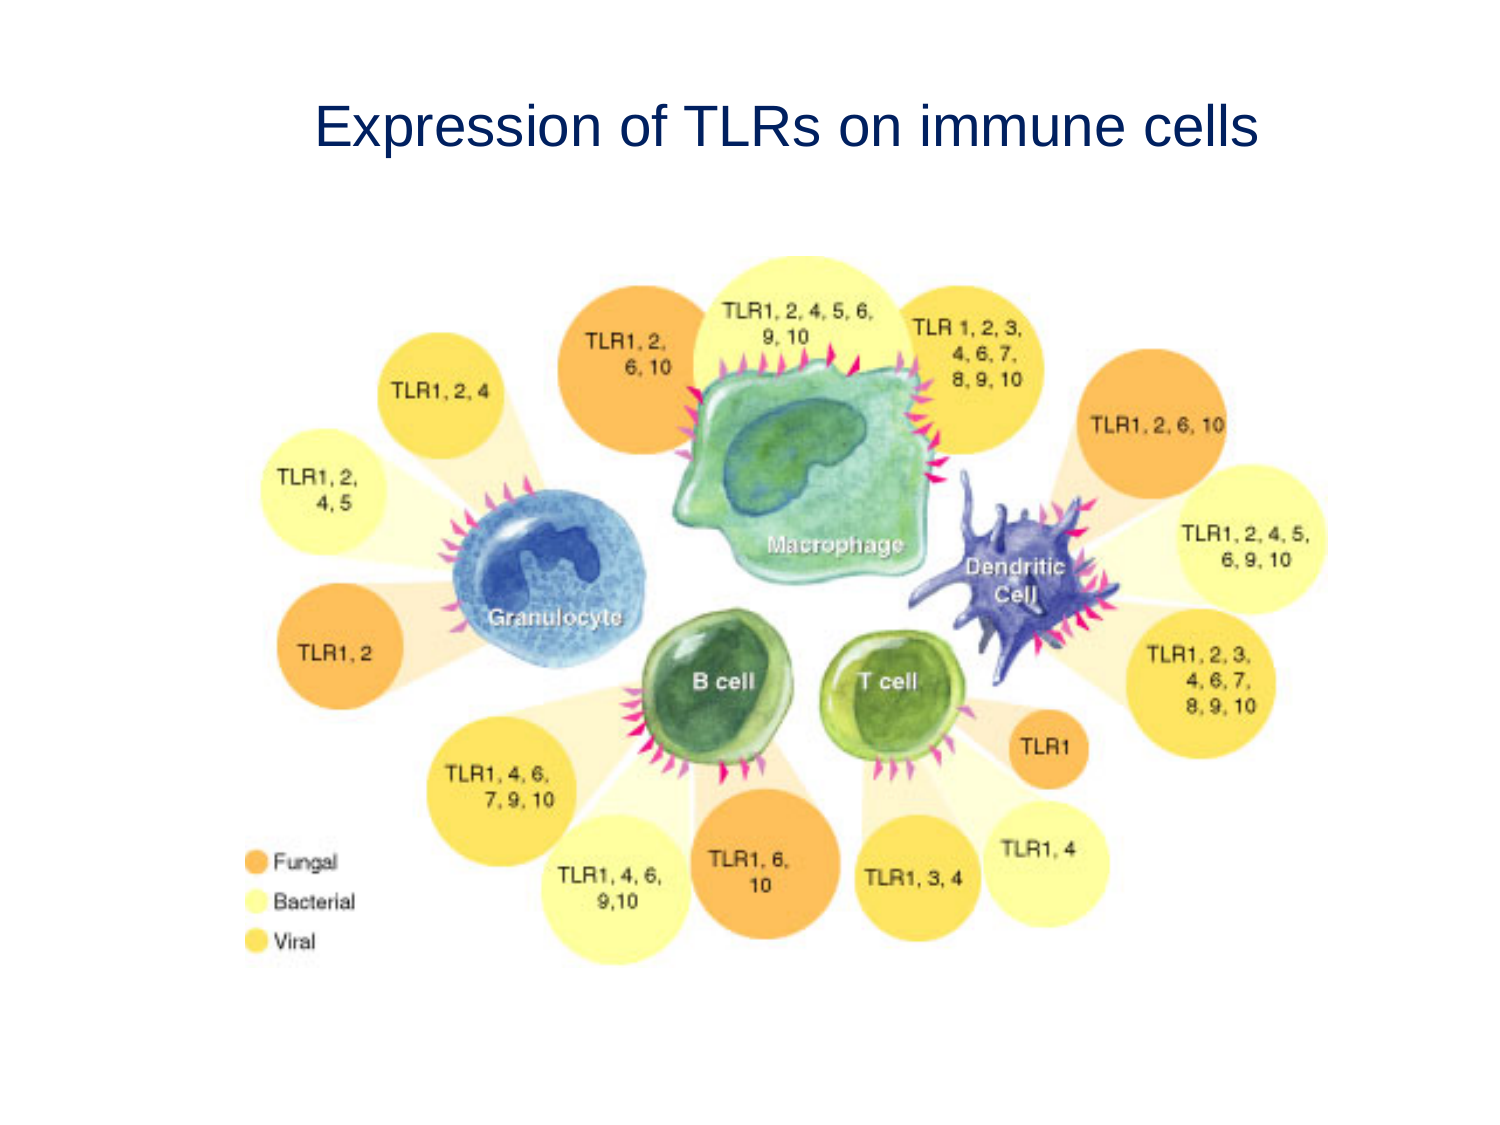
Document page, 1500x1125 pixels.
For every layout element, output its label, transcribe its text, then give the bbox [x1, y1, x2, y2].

picture [245, 256, 1328, 968]
title Expression of TLRs on immune cells [149, 28, 1426, 217]
